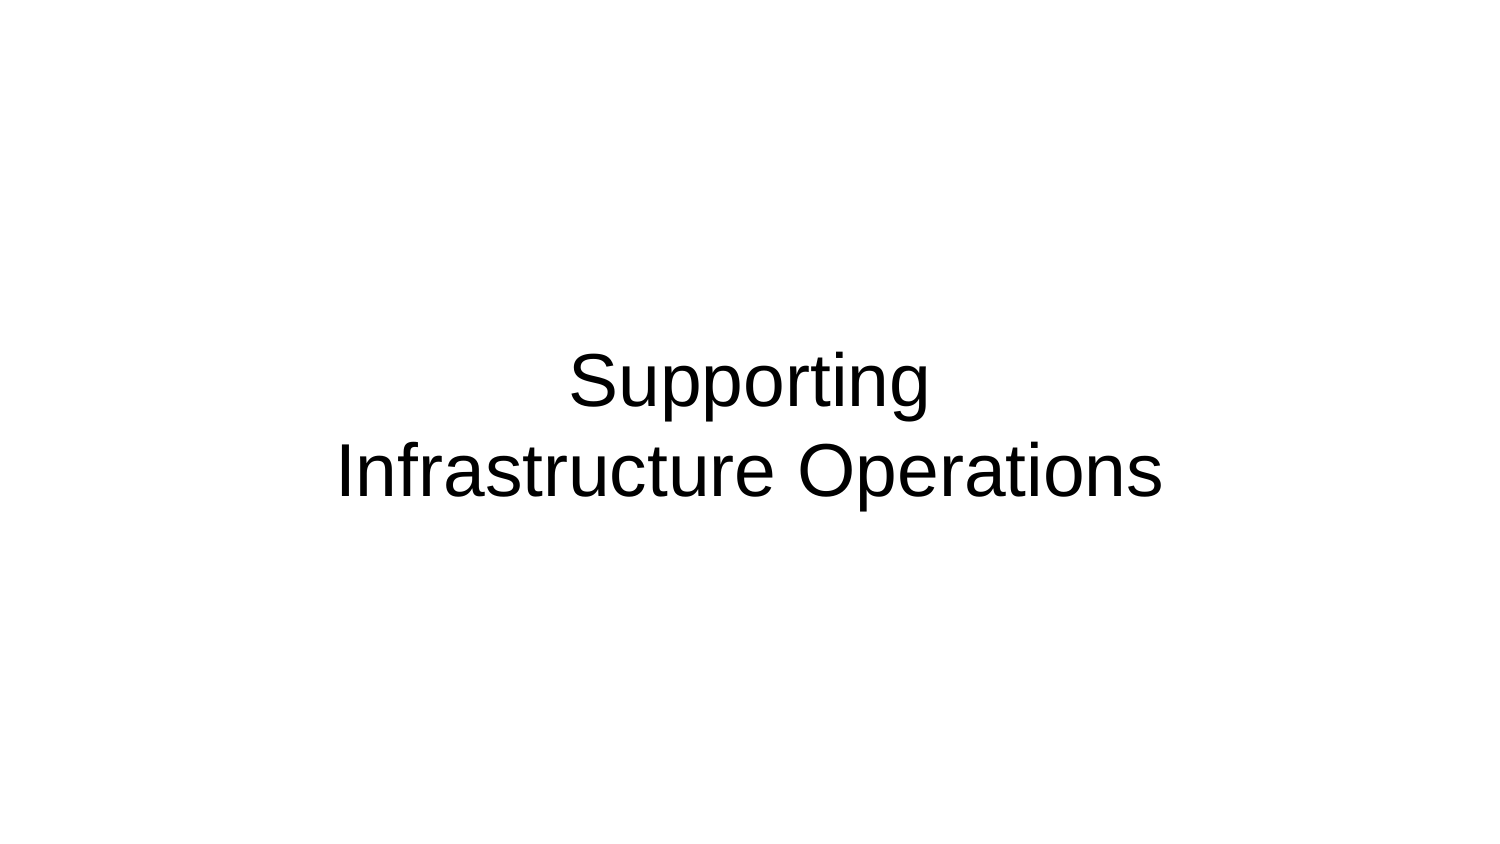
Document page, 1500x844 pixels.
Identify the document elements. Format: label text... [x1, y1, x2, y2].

title Supporting Infrastructure Operations [51, 352, 1449, 491]
